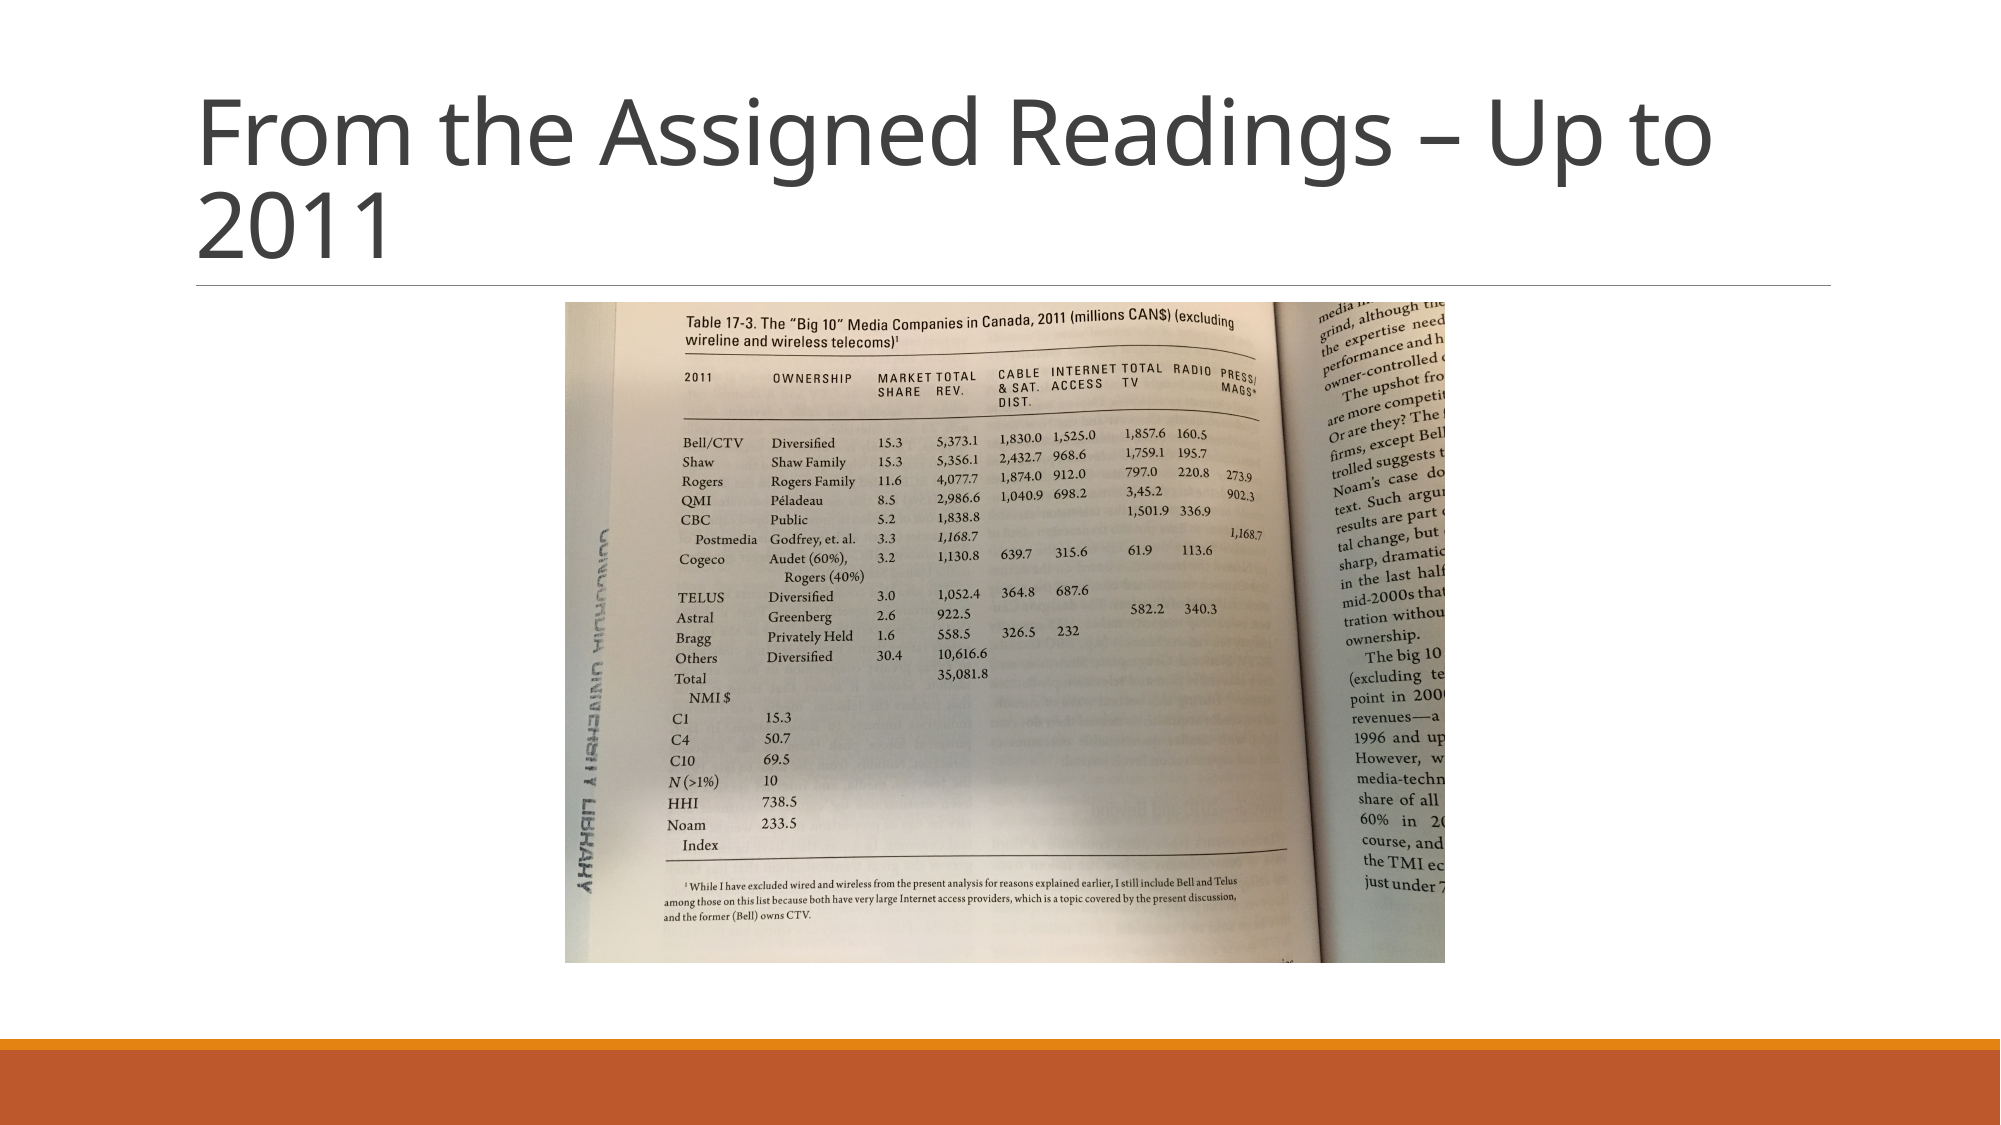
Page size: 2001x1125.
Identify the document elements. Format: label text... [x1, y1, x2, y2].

title From the Assigned Readings – Up to 2011 [180, 47, 1830, 285]
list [564, 302, 1446, 964]
